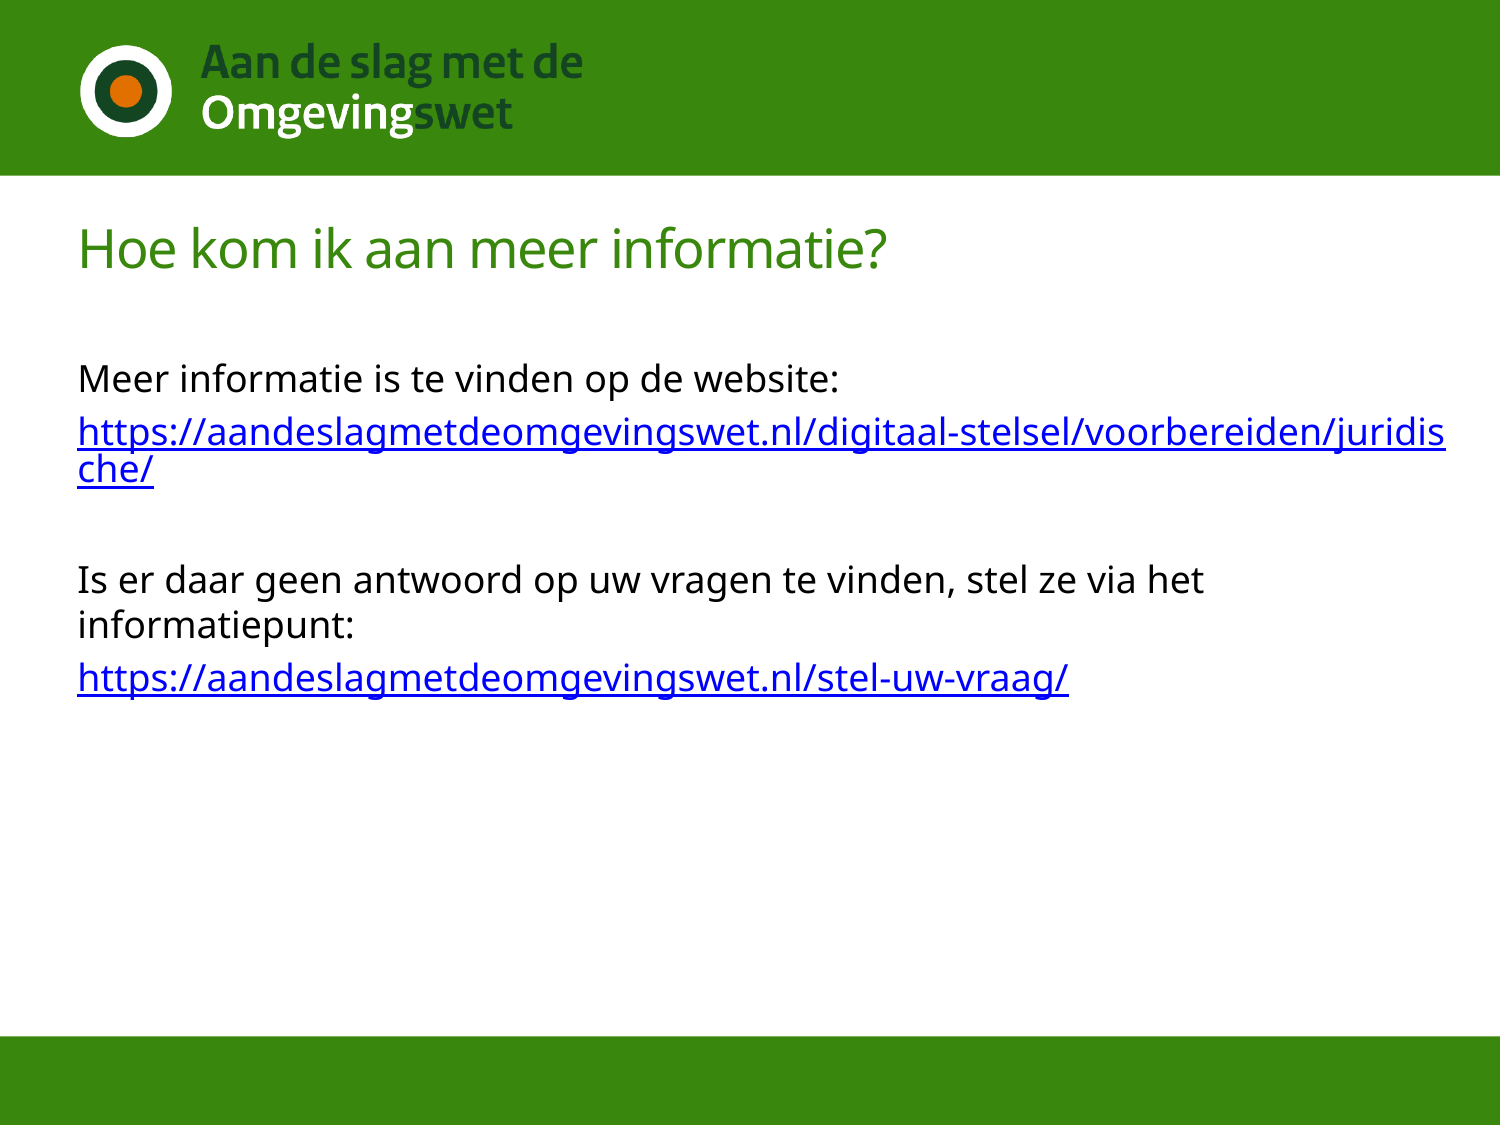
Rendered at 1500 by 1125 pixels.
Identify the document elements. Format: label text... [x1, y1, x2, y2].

list Meer informatie is te vinden op de website: https://aandeslagmetdeomgevingswet.nl/digitaal-stelsel/voorbereiden/juridische/ Is er daar geen antwoord op uw vragen te vinden, stel ze via het informatiepunt: https://aandeslagmetdeomgevingswet.nl/stel-uw-vraag/ [62, 295, 1471, 1020]
title Hoe kom ik aan meer informatie? [62, 207, 1409, 295]
picture [42, 5, 625, 177]
